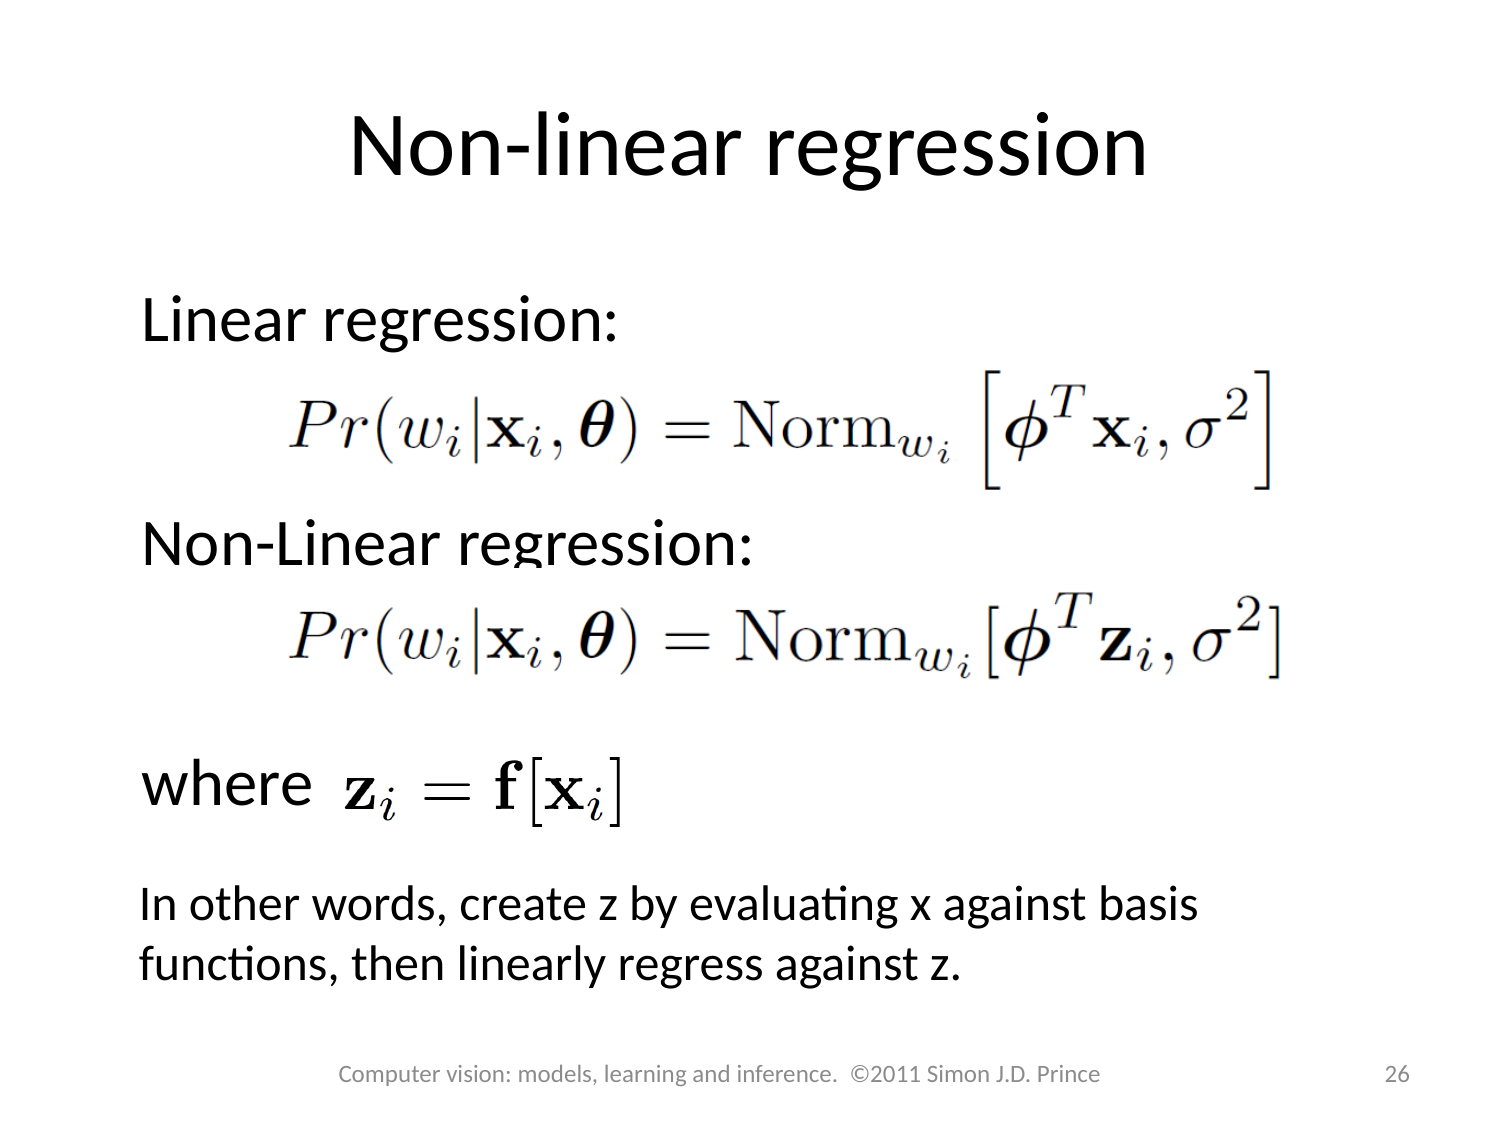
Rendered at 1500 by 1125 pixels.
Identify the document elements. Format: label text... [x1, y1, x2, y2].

text_box Linear regression: [126, 267, 637, 362]
picture [324, 727, 637, 846]
text_box 26 [1140, 1042, 1425, 1103]
text_box In other words, create z by evaluating x against basis functions, then linearly regress against z. [123, 863, 1400, 998]
title Non-linear regression [75, 45, 1425, 233]
text_box Computer vision: models, learning and inference. ©2011 Simon J.D. Prince [301, 1042, 1140, 1103]
picture [280, 568, 1290, 716]
text_box Non-Linear regression: where [127, 491, 771, 827]
picture [280, 357, 1285, 505]
